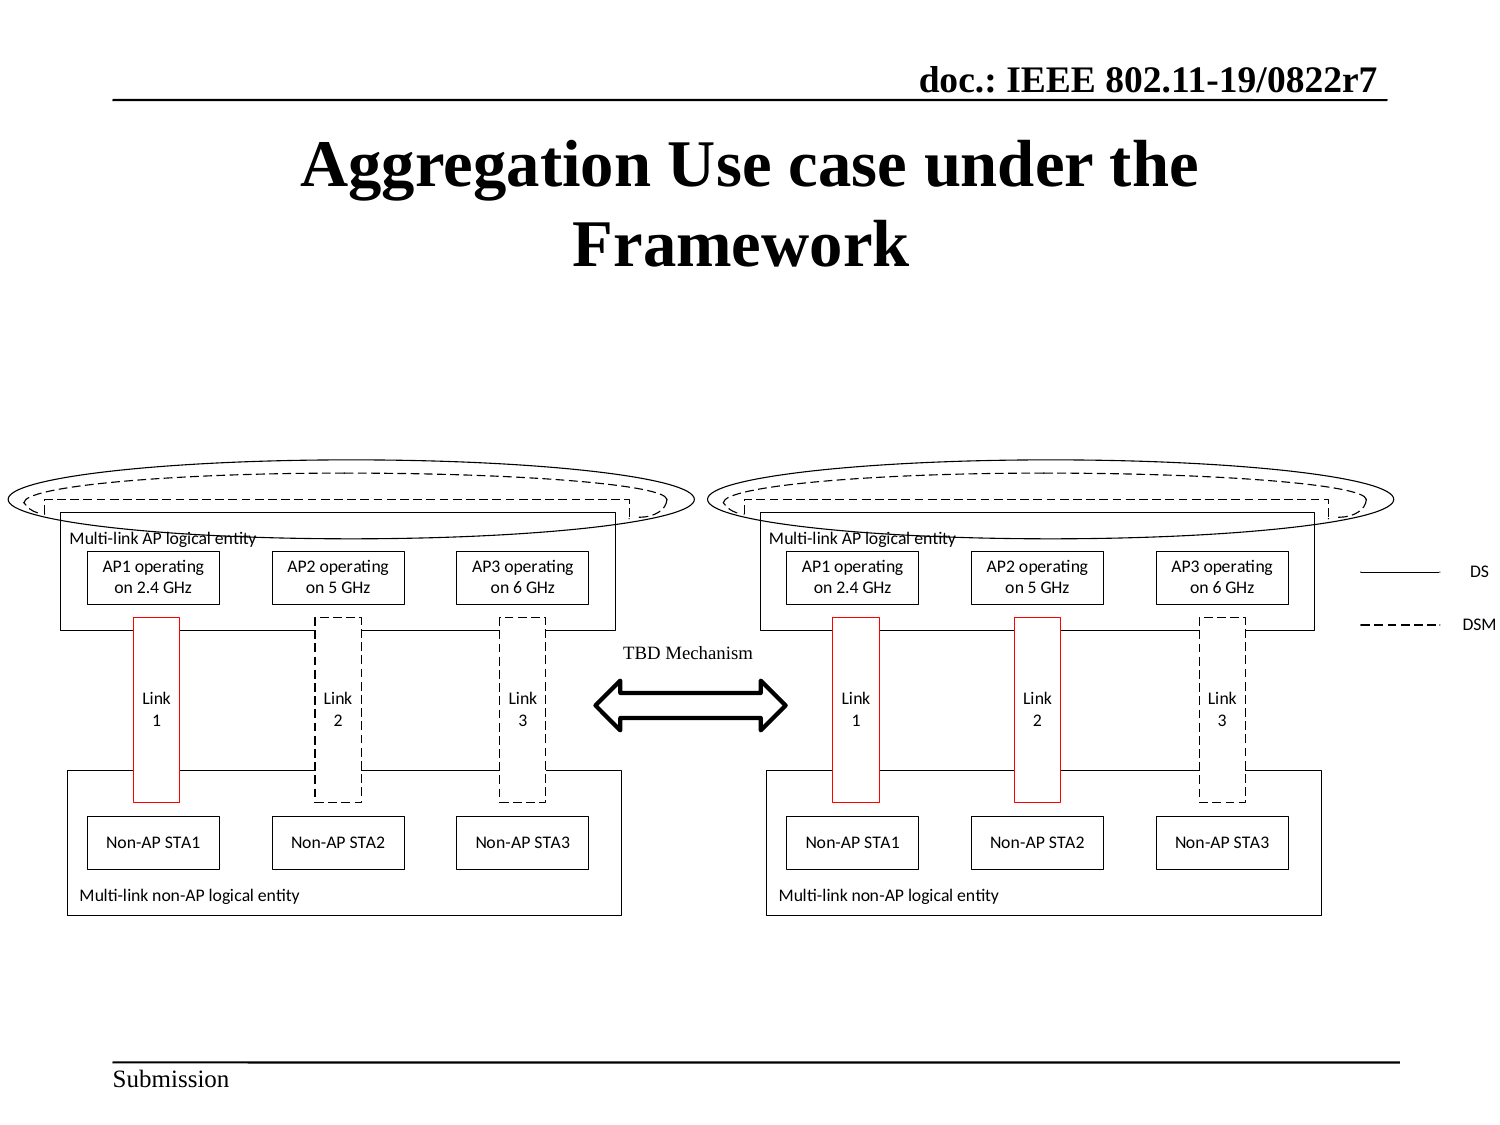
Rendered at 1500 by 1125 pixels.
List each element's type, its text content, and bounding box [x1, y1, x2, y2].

title Aggregation Use case under the Framework [112, 112, 1388, 288]
picture [5, 457, 1500, 918]
